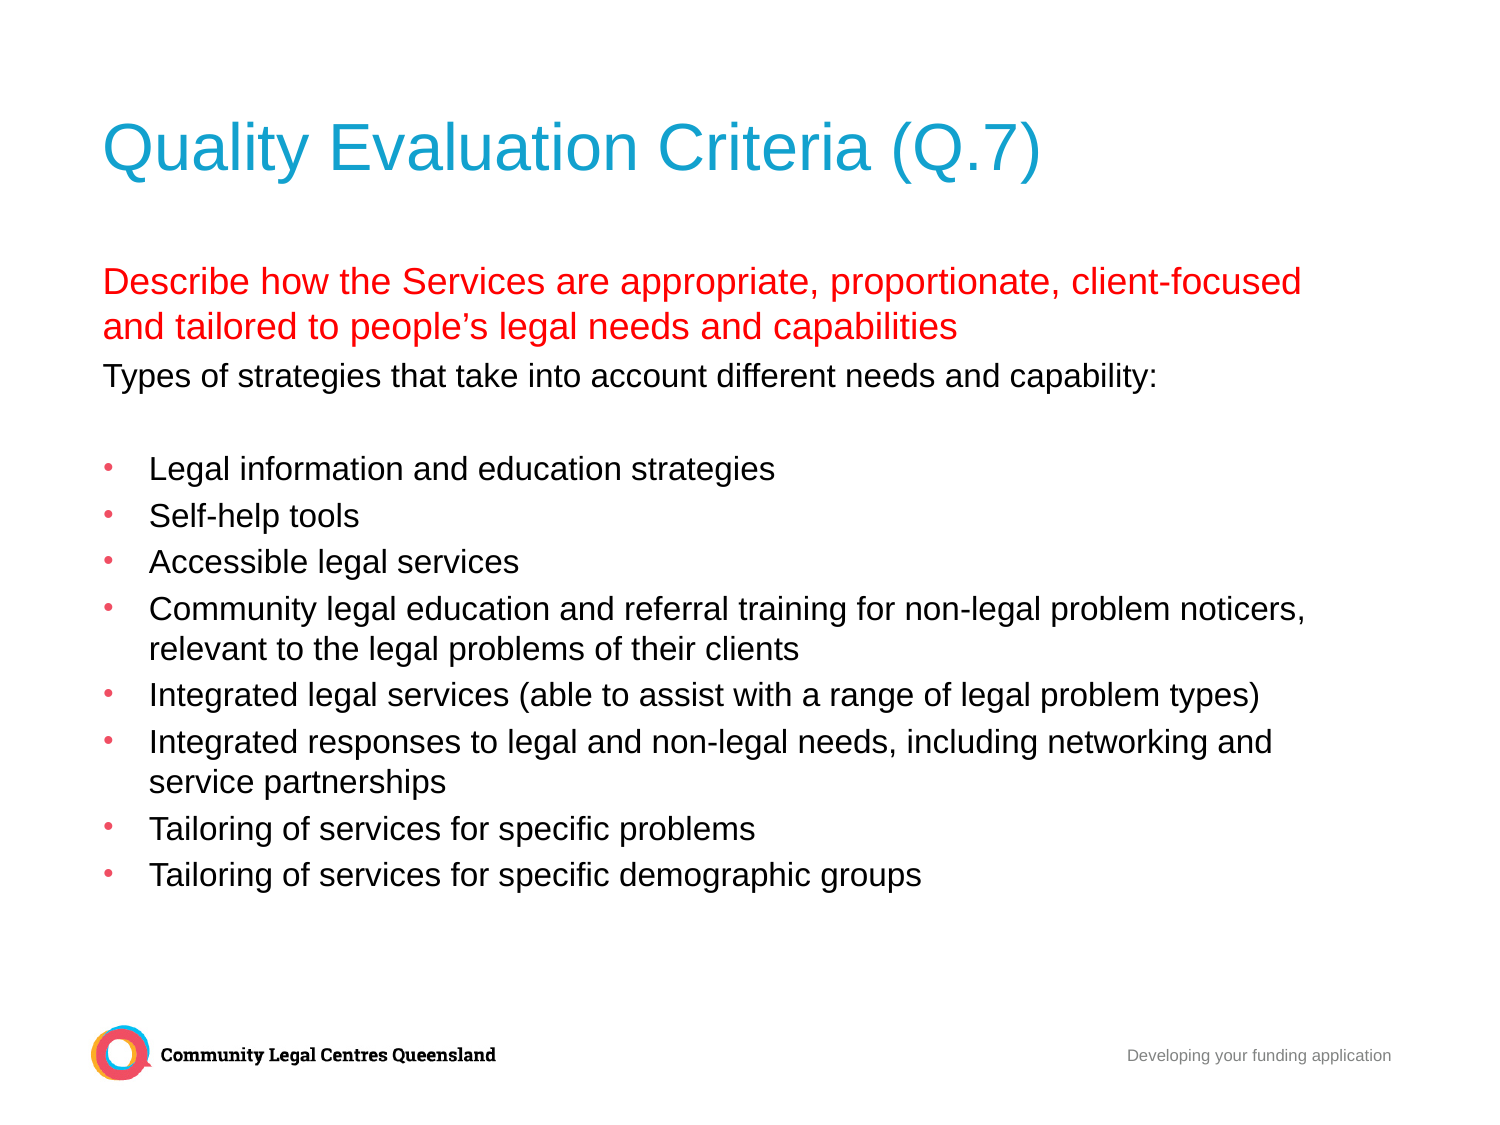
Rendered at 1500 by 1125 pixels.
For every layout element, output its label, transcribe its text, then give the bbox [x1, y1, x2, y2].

list Describe how the Services are appropriate, proportionate, client-focused and tailored to people’s legal needs and capabilities Types of strategies that take into account different needs and capability: Legal information and education strategies Self-help tools Accessible legal services Community legal education and referral training for non-legal problem noticers, relevant to the legal problems of their clients Integrated legal services (able to assist with a range of legal problem types) Integrated responses to legal and non-legal needs, including networking and service partnerships Tailoring of services for specific problems Tailoring of services for specific demographic groups [87, 249, 1363, 938]
footer Developing your funding application [794, 1037, 1407, 1075]
picture [16, 1021, 501, 1125]
title Quality Evaluation Criteria (Q.7) [87, 50, 1363, 238]
